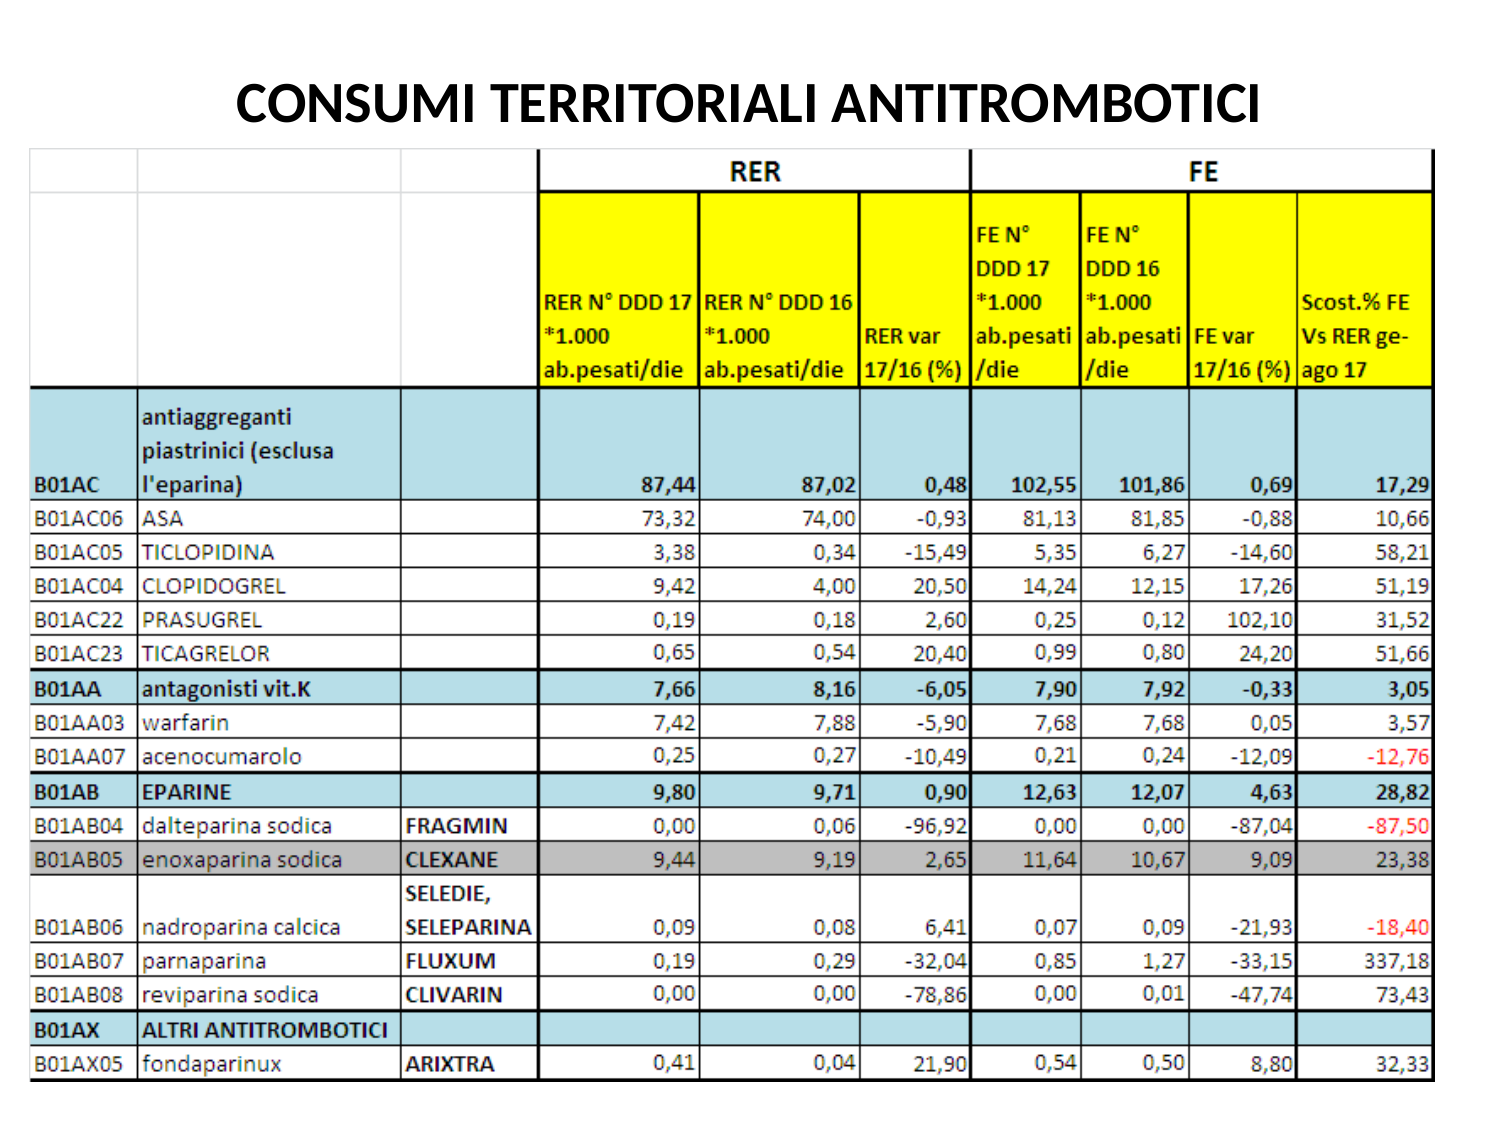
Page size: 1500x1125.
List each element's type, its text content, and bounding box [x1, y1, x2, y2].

picture [29, 147, 1436, 1082]
text_box CONSUMI TERRITORIALI ANTITROMBOTICI [221, 56, 1278, 142]
